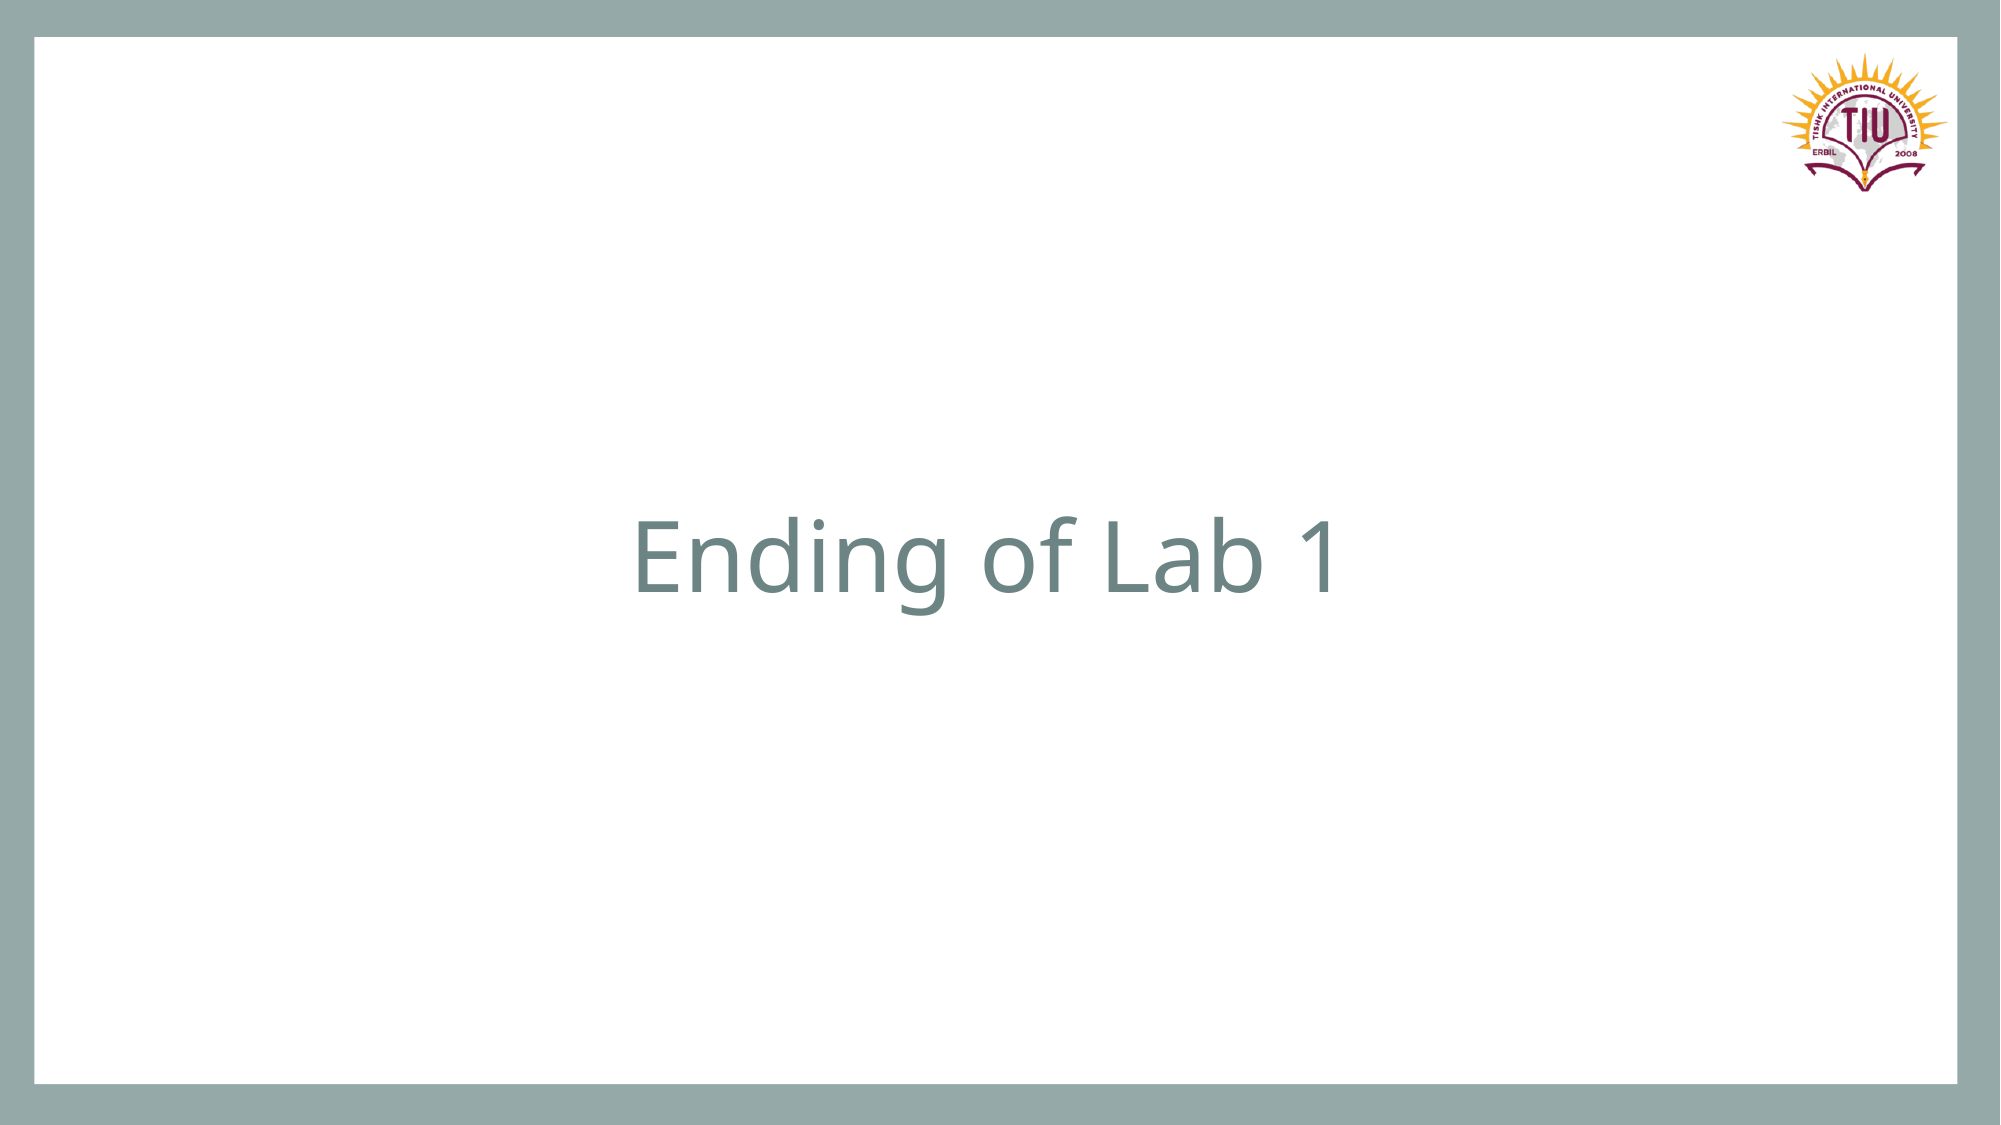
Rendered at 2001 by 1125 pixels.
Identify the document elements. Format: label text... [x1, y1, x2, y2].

text_box [0, 0, 2000, 1125]
text_box [34, 37, 1958, 1085]
title Ending of Lab 1 [614, 499, 1386, 622]
picture [1778, 37, 1951, 206]
